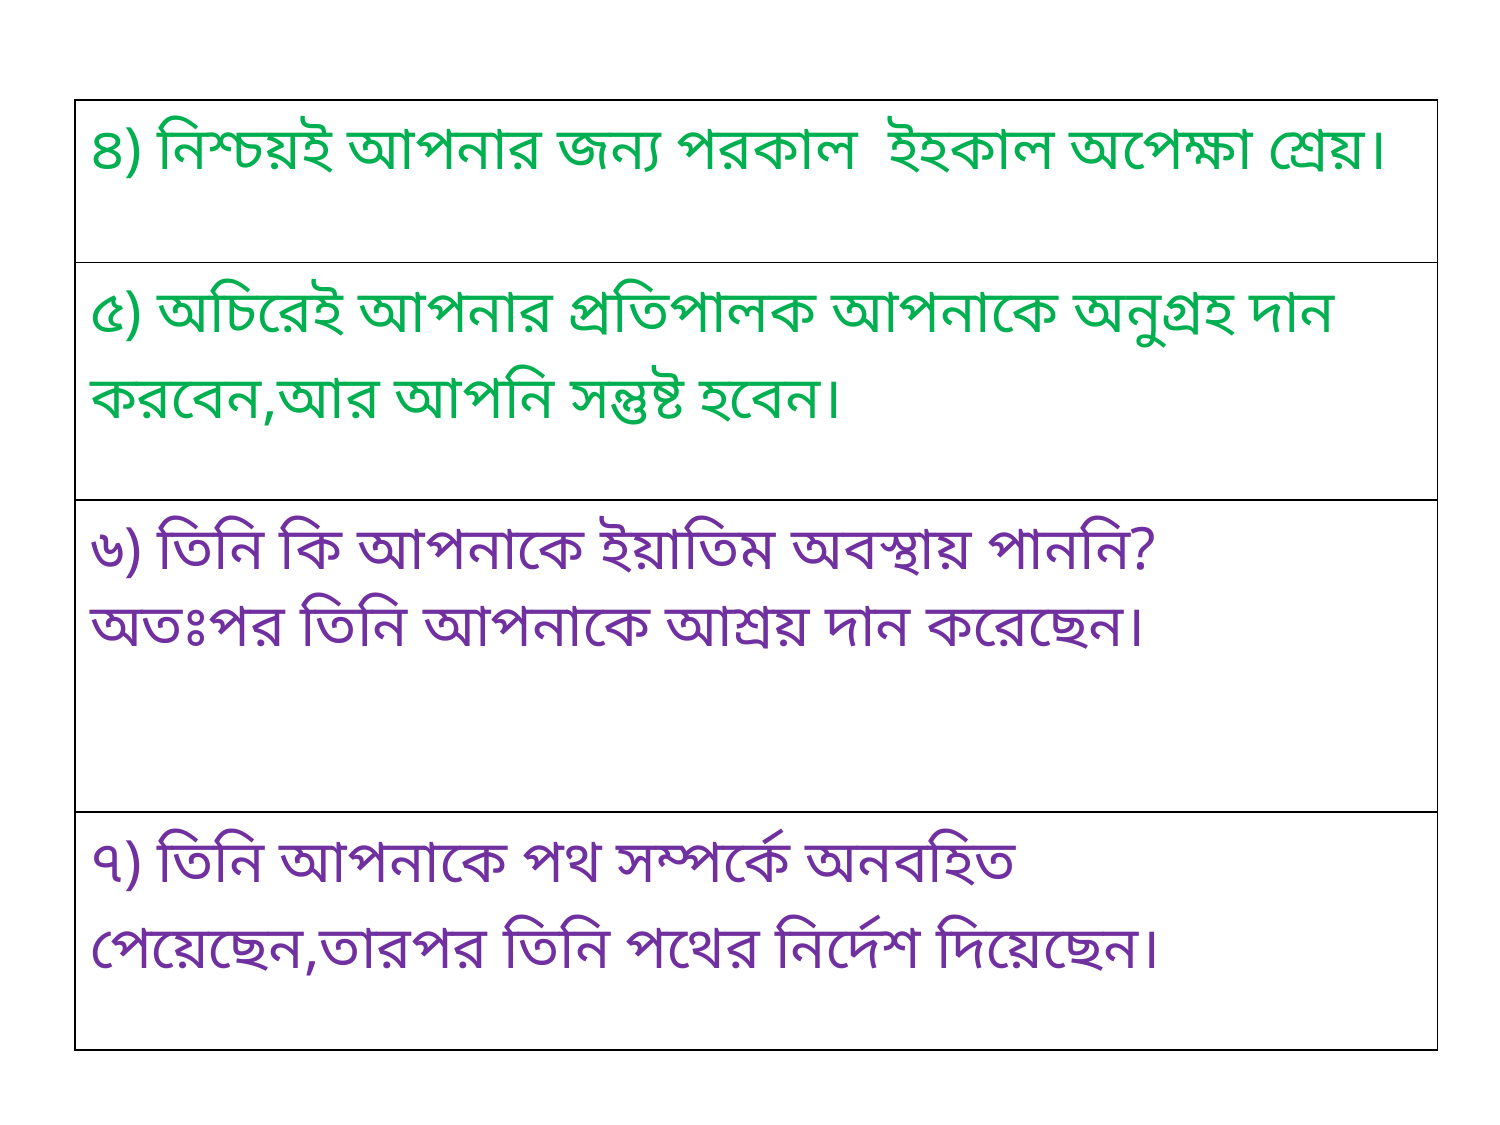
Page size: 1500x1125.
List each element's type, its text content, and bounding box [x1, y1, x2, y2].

table_header ৪) নিশ্চয়ই আপনার জন্য পরকাল ইহকাল অপেক্ষা শ্রেয়। [76, 101, 1437, 262]
table_cell ৬) তিনি কি আপনাকে ইয়াতিম অবস্থায় পাননি? অতঃপর তিনি আপনাকে আশ্রয় দান করেছেন। [76, 501, 1437, 811]
table_cell ৫) অচিরেই আপনার প্রতিপালক আপনাকে অনুগ্রহ দান করবেন,আর আপনি সন্তুষ্ট হবেন। [76, 263, 1437, 499]
table_cell ৭) তিনি আপনাকে পথ সম্পর্কে অনবহিত পেয়েছেন,তারপর তিনি পথের নির্দেশ দিয়েছেন। [76, 813, 1437, 1049]
